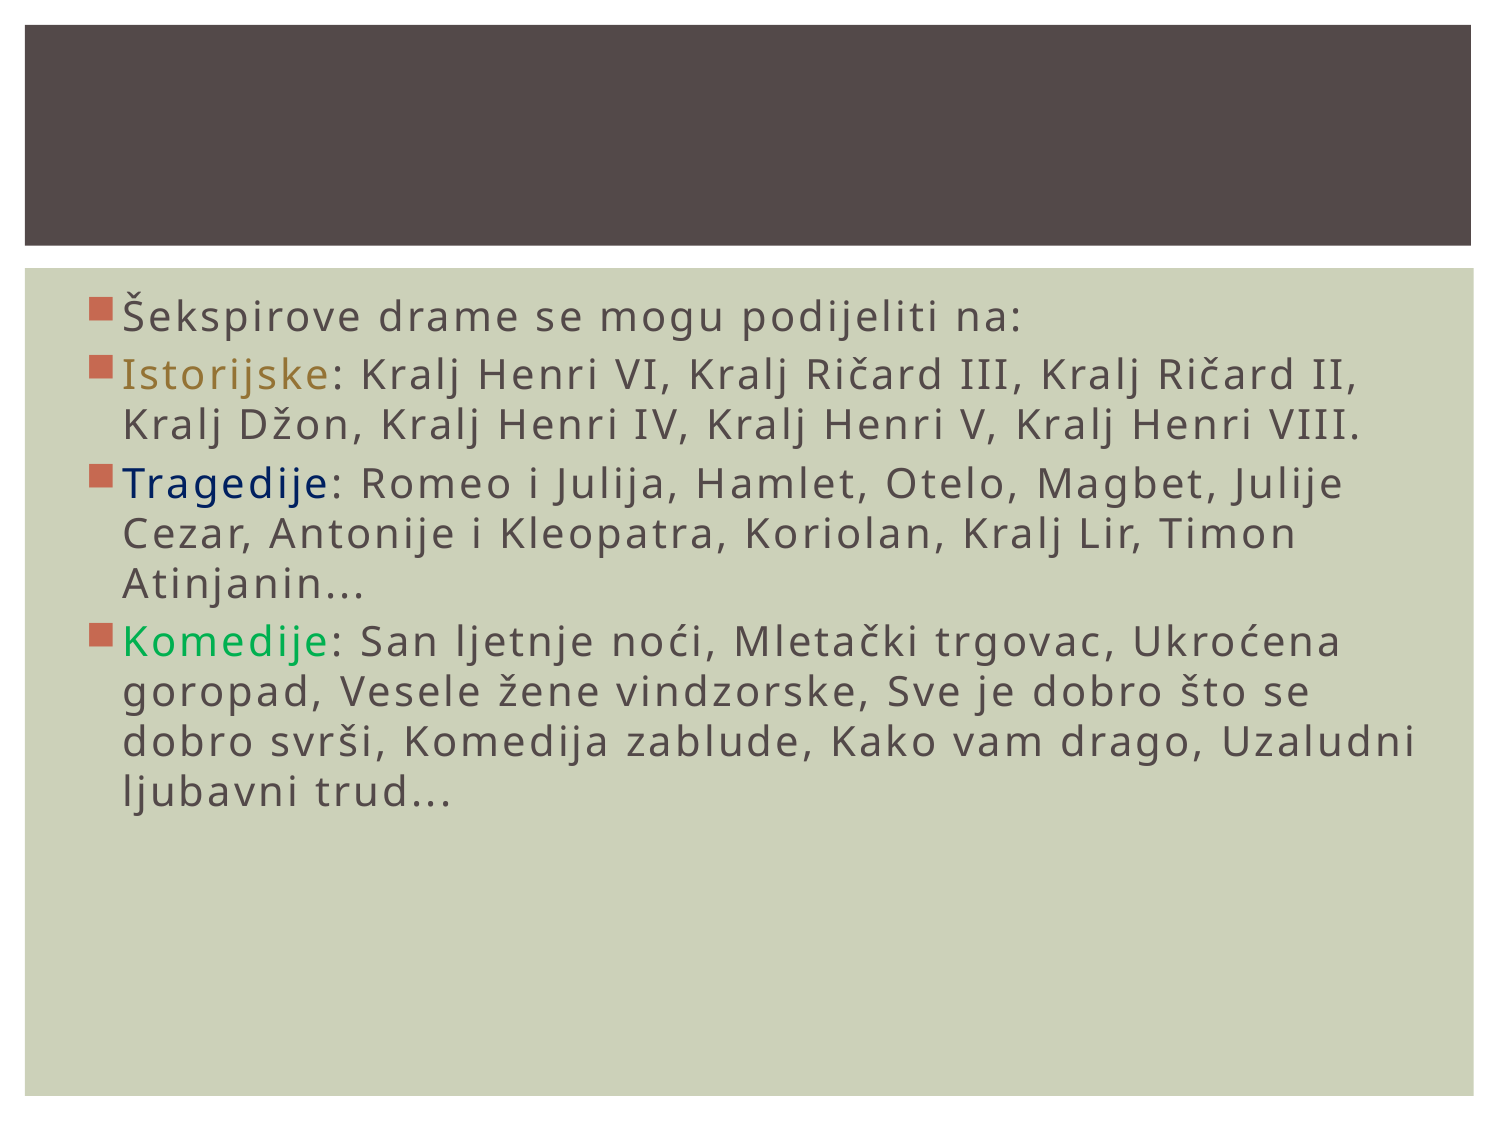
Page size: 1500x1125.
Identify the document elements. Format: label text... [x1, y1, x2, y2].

list Šekspirove drame se mogu podijeliti na: Istorijske: Kralj Henri VI, Kralj Ričard III, Kralj Ričard II, Kralj Džon, Kralj Henri IV, Kralj Henri V, Kralj Henri VIII. Tragedije: Romeo i Julija, Hamlet, Otelo, Magbet, Julije Cezar, Antonije i Kleopatra, Koriolan, Kralj Lir, Timon Atinjanin... Komedije: San ljetnje noći, Mletački trgovac, Ukroćena goropad, Vesele žene vindzorske, Sve je dobro što se dobro svrši, Komedija zablude, Kako vam drago, Uzaludni ljubavni trud... [62, 281, 1442, 1005]
